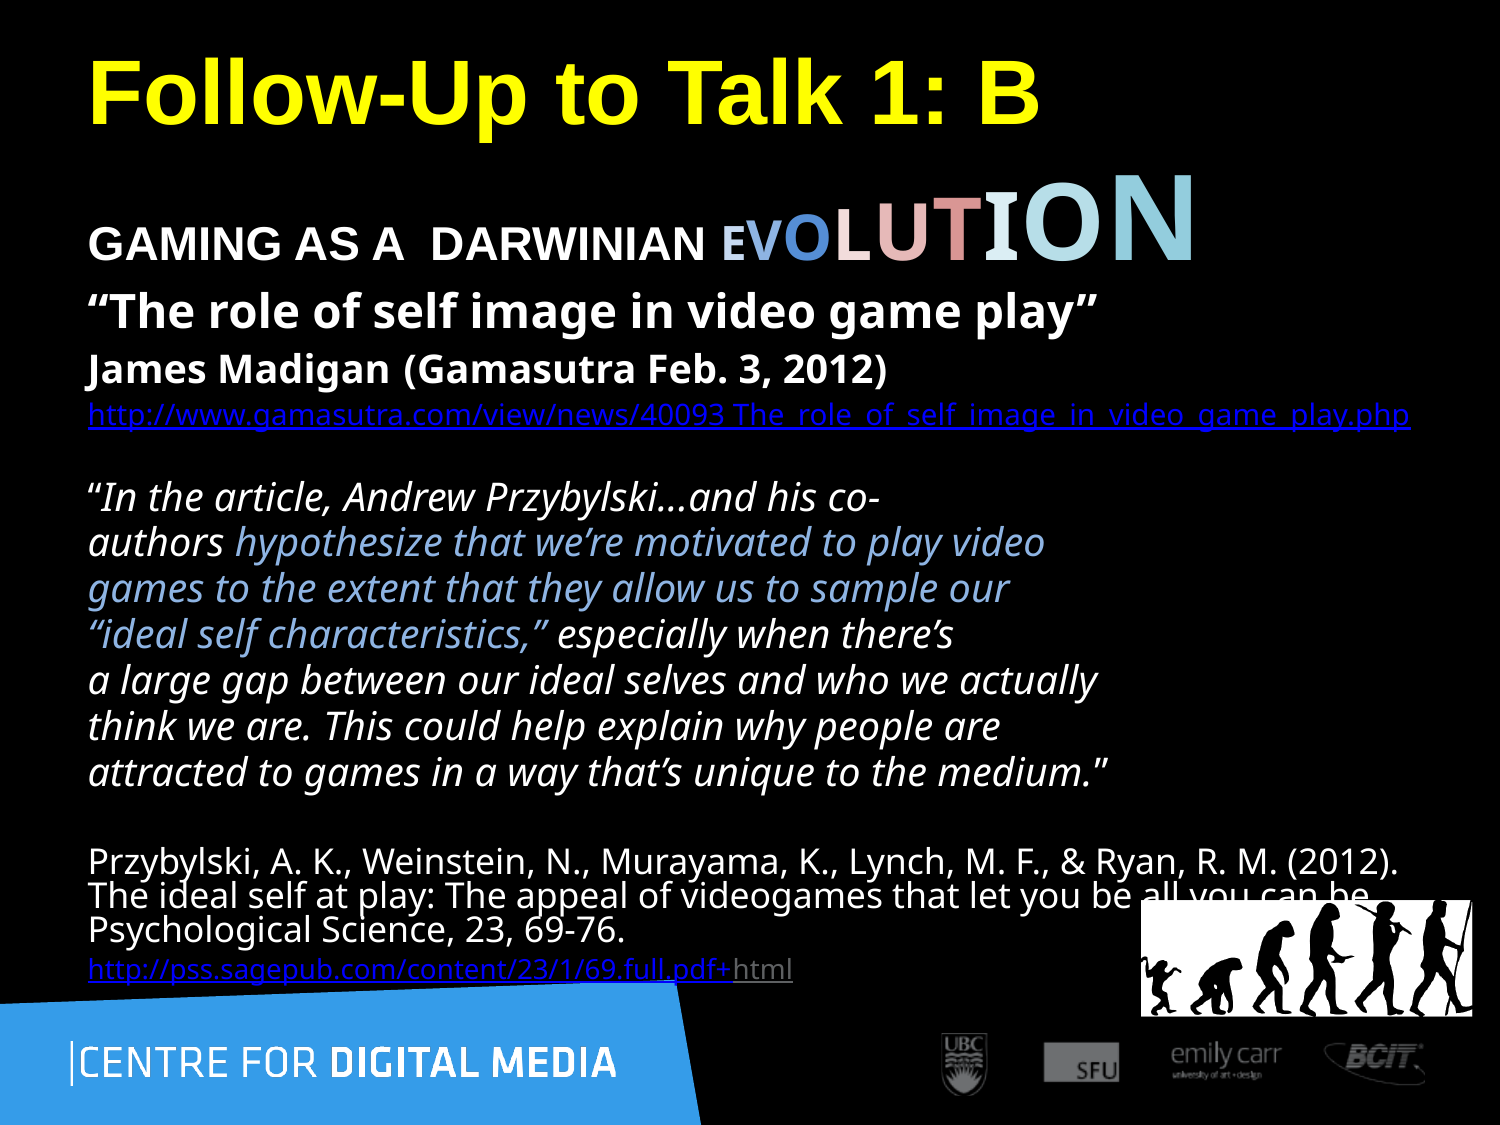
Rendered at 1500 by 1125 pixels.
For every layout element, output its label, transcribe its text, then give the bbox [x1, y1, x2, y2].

list GAMING AS A DARWINIAN EVOLUTION “The role of self image in video game play” James Madigan (Gamasutra Feb. 3, 2012) http://www.gamasutra.com/view/news/40093 The_role_of_self_image_in_video_game_play.php “In the article, Andrew Przybylski...and his co- authors hypothesize that we’re motivated to play video games to the extent that they allow us to sample our “ideal self characteristics,” especially when there’s a large gap between our ideal selves and who we actually think we are. This could help explain why people are attracted to games in a way that’s unique to the medium.” Przybylski, A. K., Weinstein, N., Murayama, K., Lynch, M. F., & Ryan, R. M. (2012). The ideal self at play: The appeal of videogames that let you be all you can be. Psychological Science, 23, 69-76. http://pss.sagepub.com/content/23/1/69.full.pdf+html [75, 156, 1474, 998]
title Follow-Up to Talk 1: B [75, 4, 1425, 156]
picture [1139, 898, 1474, 1017]
